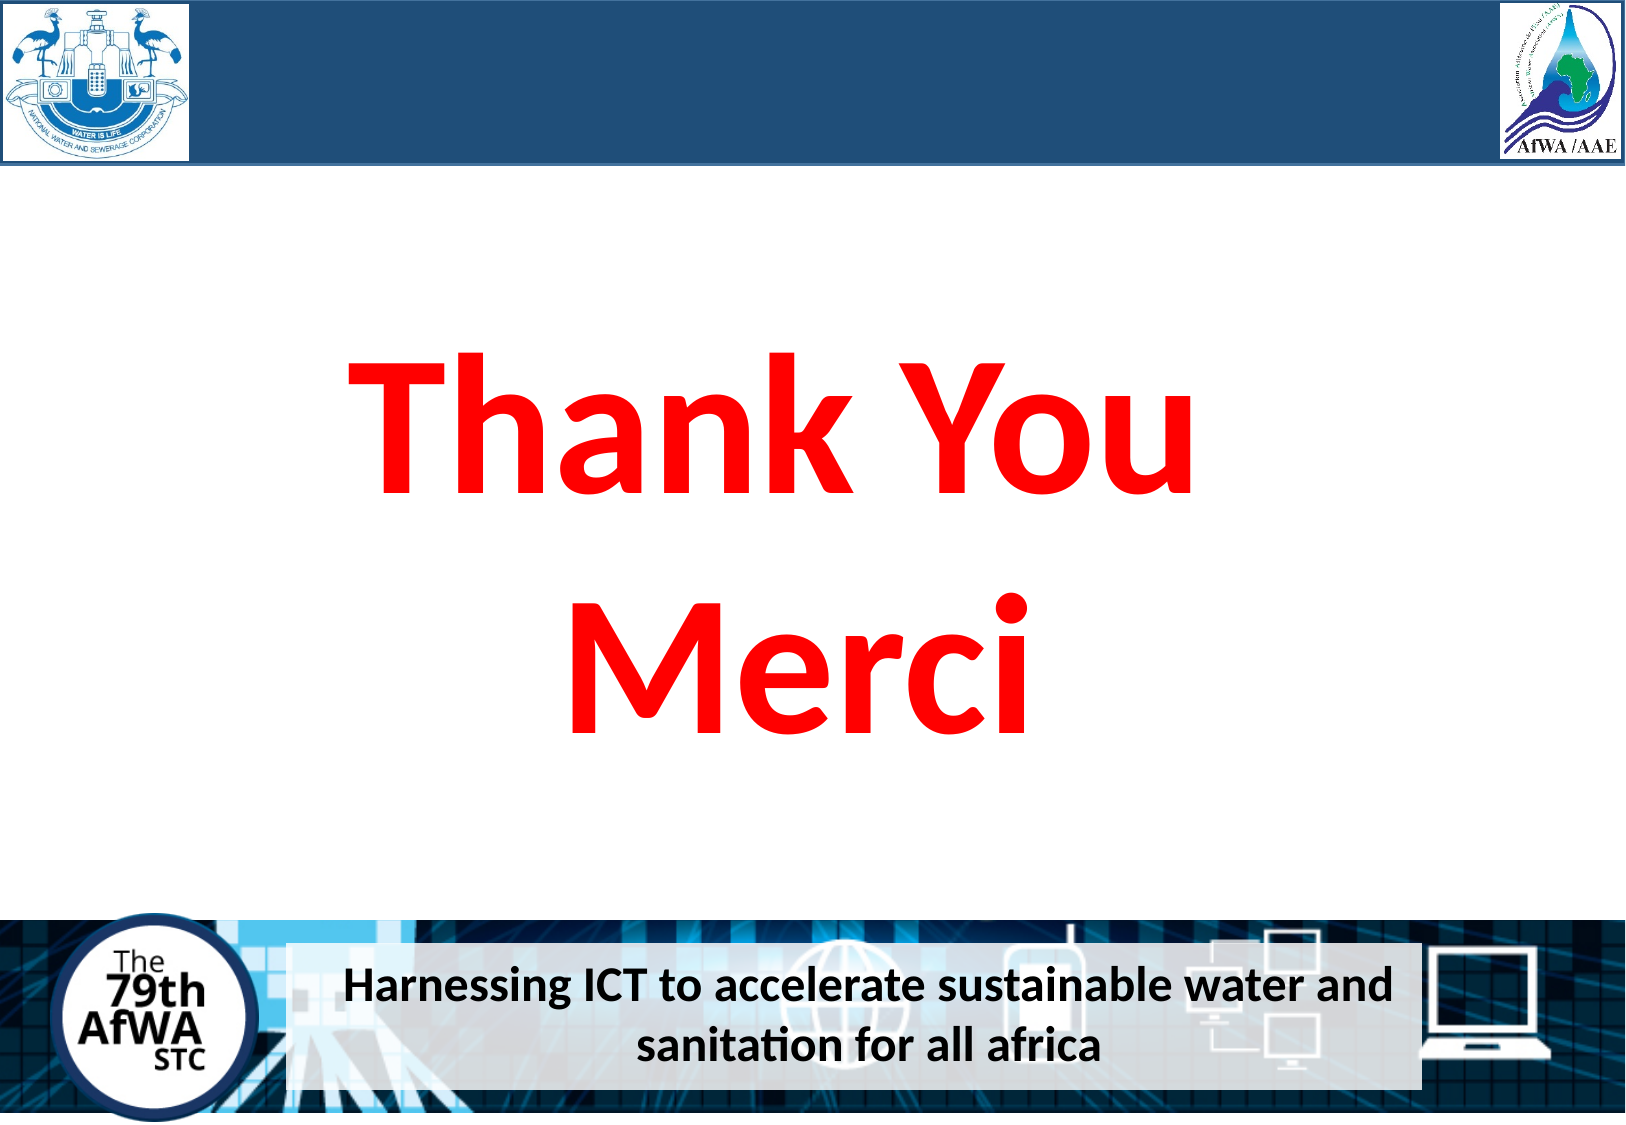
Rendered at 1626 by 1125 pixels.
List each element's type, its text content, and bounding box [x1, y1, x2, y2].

picture [3, 4, 189, 161]
picture [1613, 1088, 1623, 1095]
picture [0, 913, 1626, 1122]
picture [1500, 3, 1621, 159]
picture [7, 961, 14, 967]
text_box Thank You Merci [152, 286, 1444, 782]
picture [1605, 977, 1619, 983]
picture [28, 1089, 36, 1095]
picture [1605, 1043, 1612, 1049]
